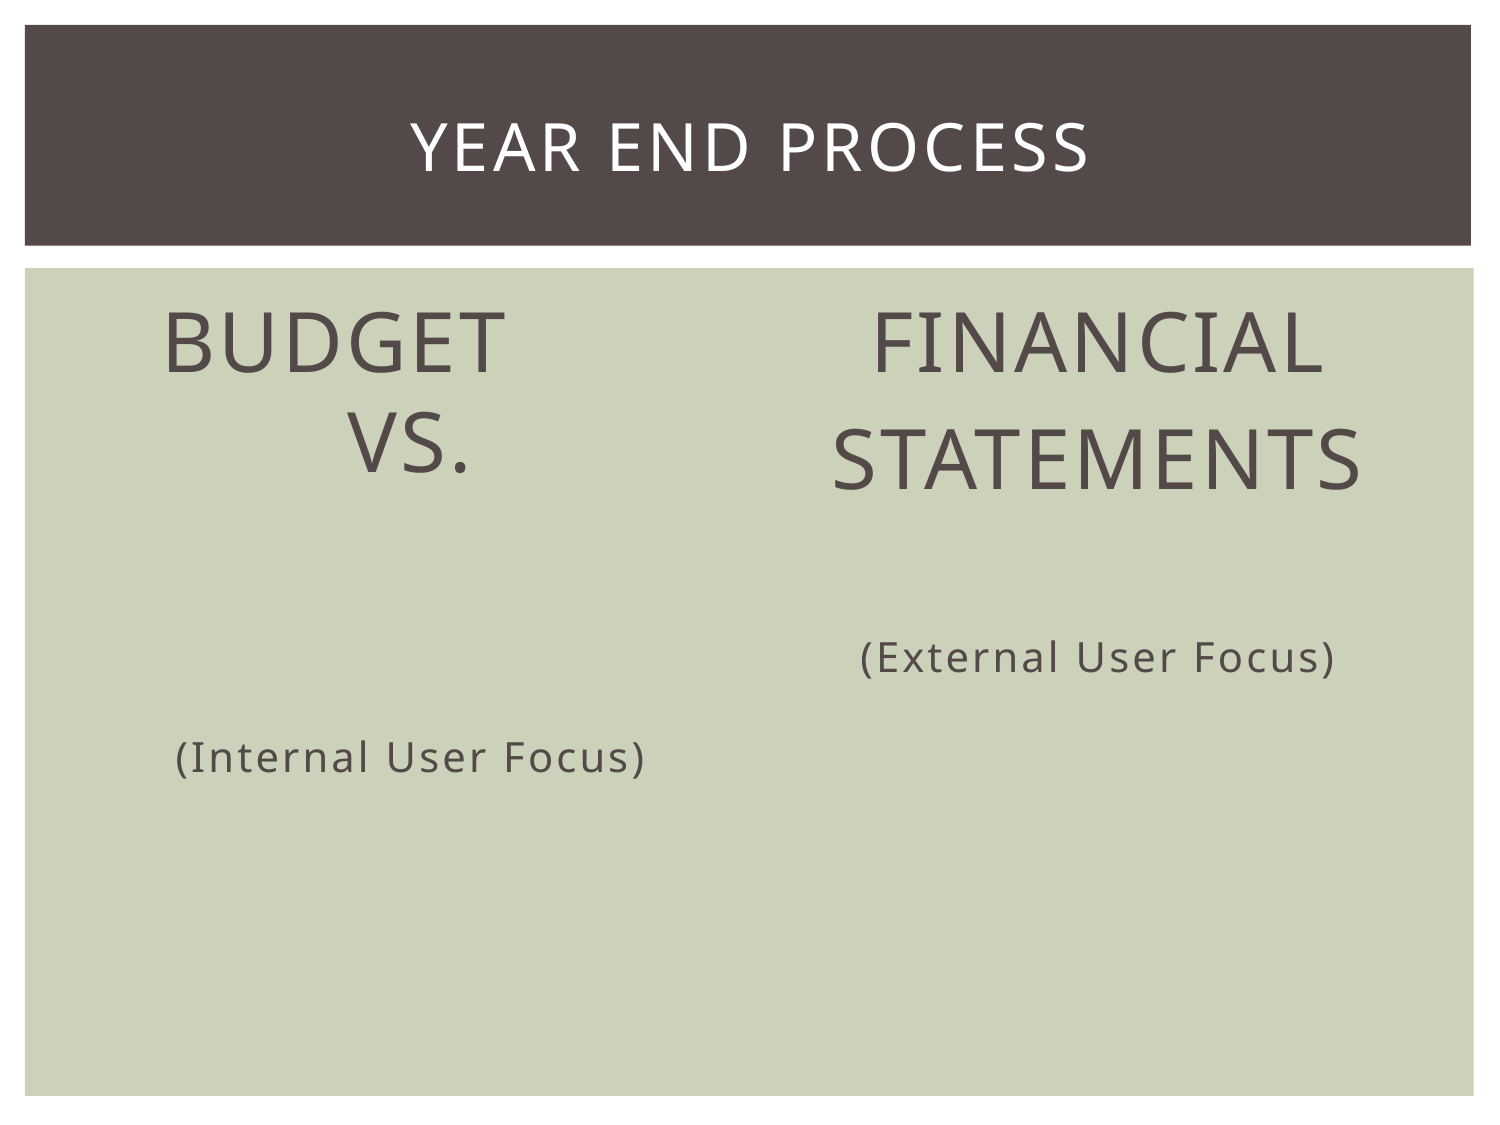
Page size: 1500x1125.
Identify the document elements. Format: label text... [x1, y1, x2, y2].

list FINANCIAL STATEMENTS (External User Focus) [762, 281, 1425, 1005]
title Year end process [62, 58, 1438, 232]
list BUDGET VS. (Internal User Focus) [75, 281, 738, 1005]
